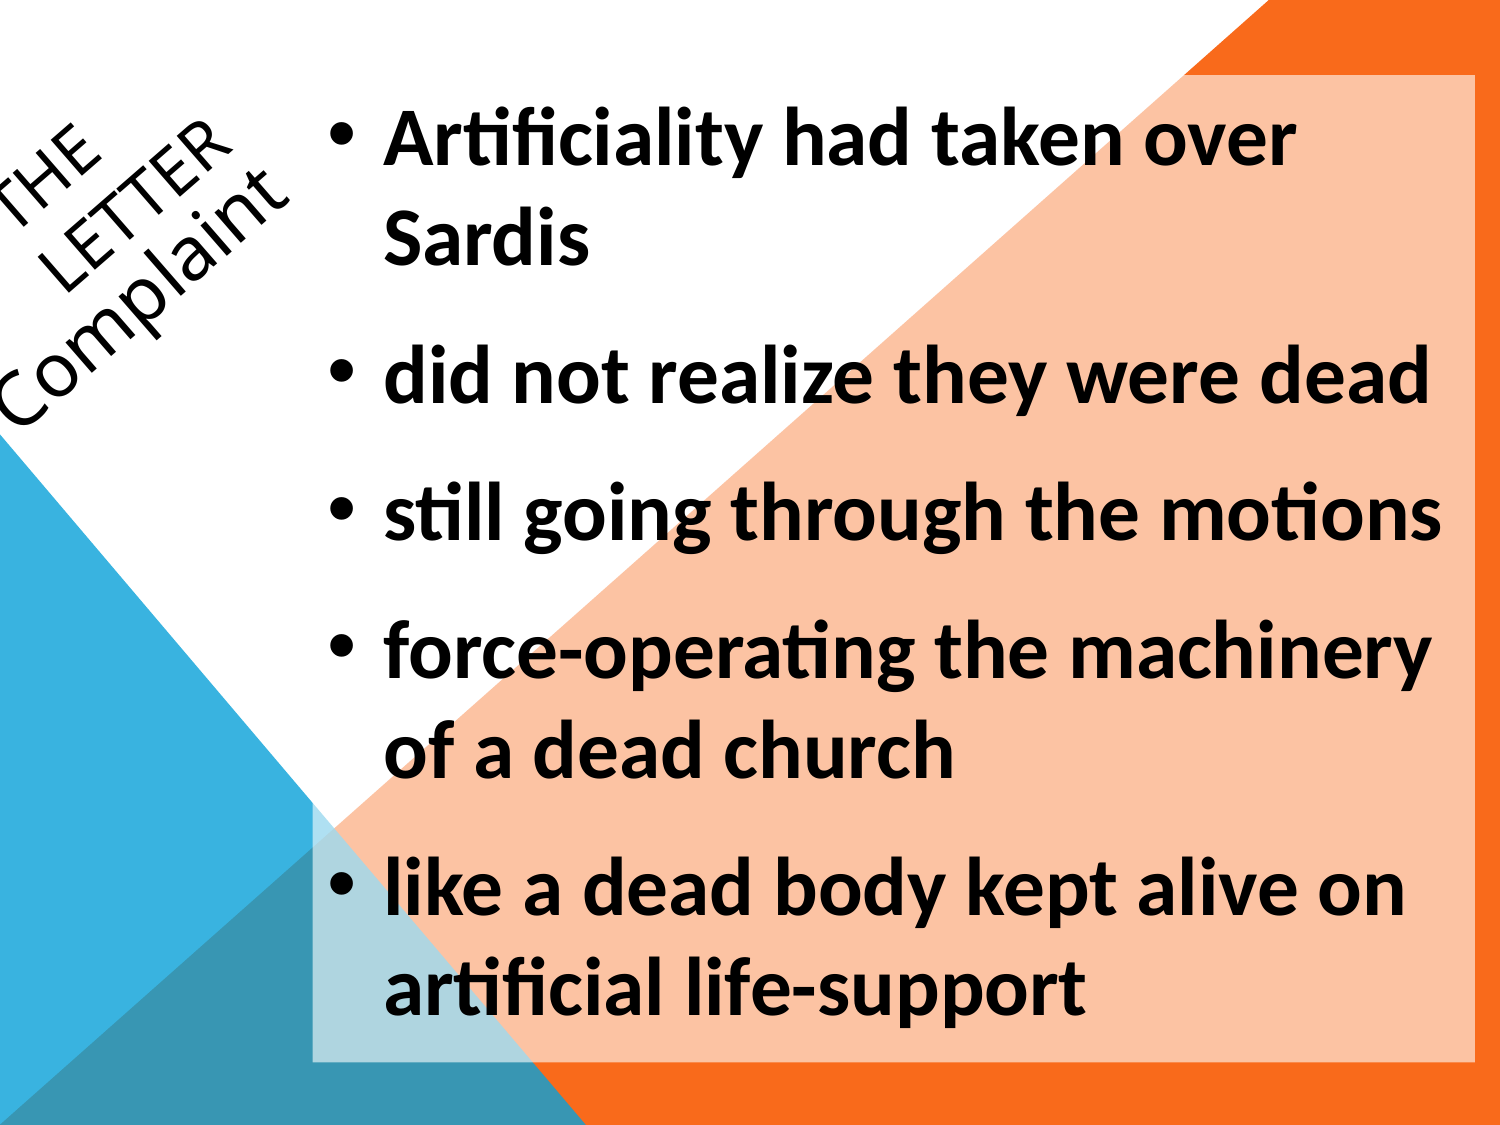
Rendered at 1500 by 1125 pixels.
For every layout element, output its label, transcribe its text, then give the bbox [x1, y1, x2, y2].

text_box The Letter [1, 0, 348, 319]
title Complaint [0, 130, 312, 461]
list Artificiality had taken over Sardis did not realize they were dead still going through the motions force-operating the machinery of a dead church like a dead body kept alive on artificial life-support [312, 75, 1475, 1063]
